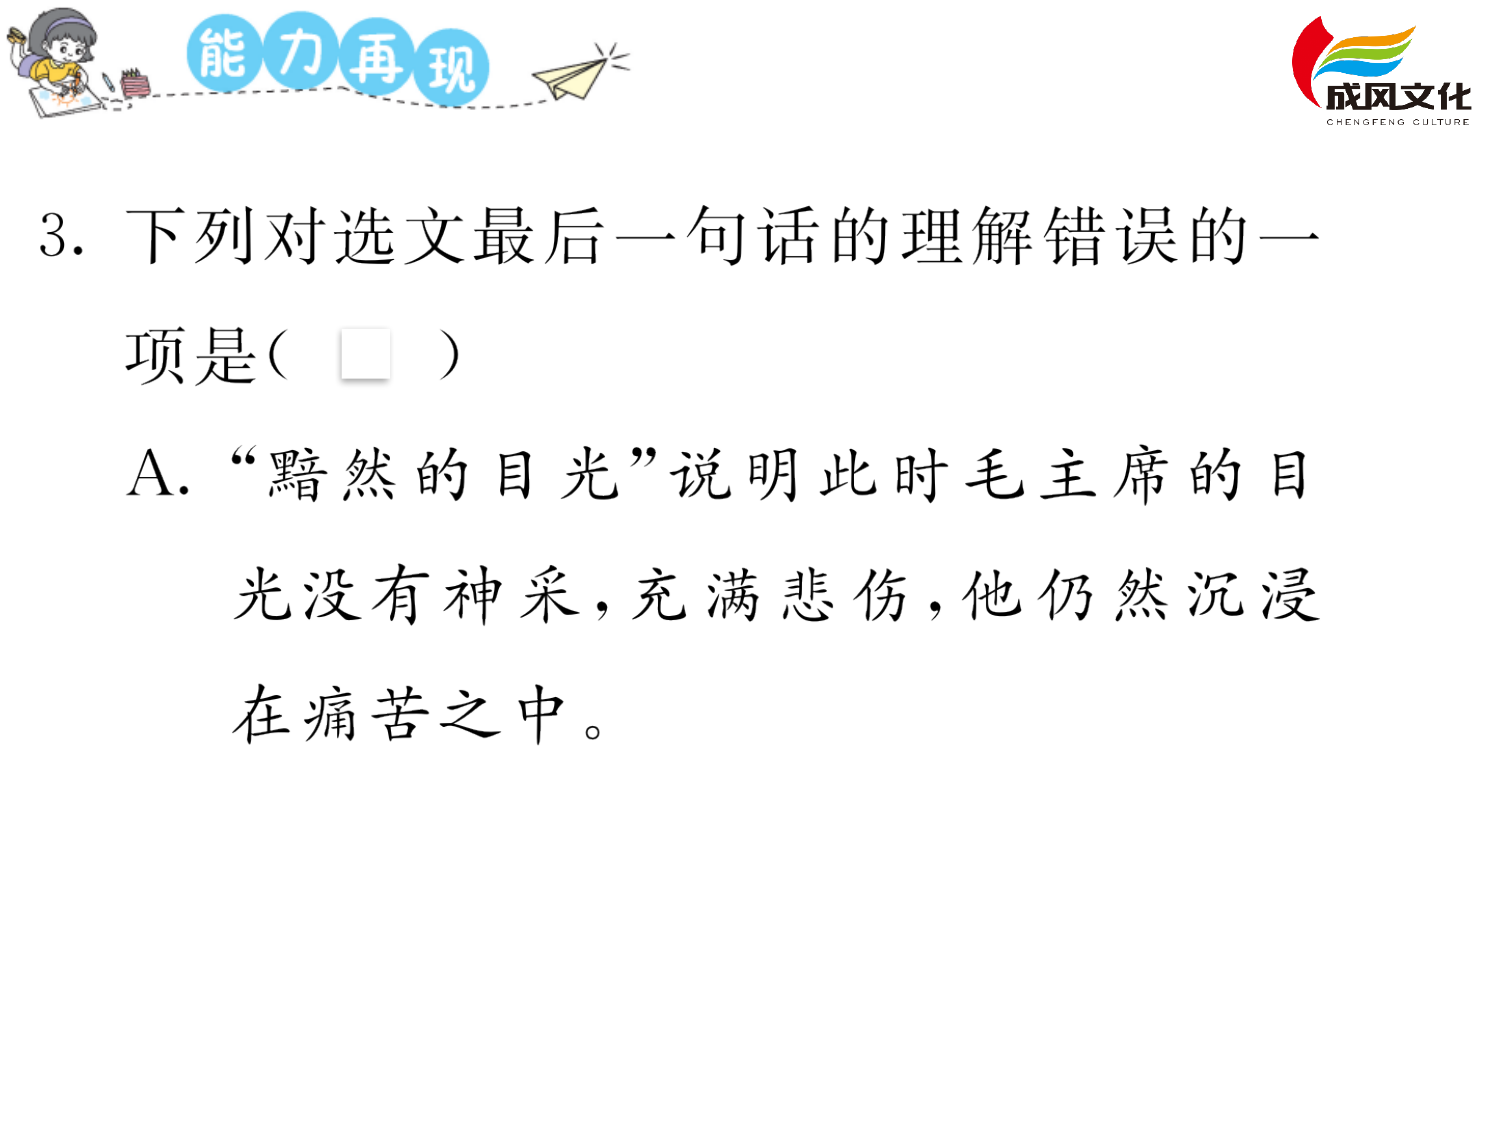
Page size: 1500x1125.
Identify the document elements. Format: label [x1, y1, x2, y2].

picture [35, 176, 1453, 780]
picture [1, 5, 635, 124]
picture [1281, 0, 1489, 136]
